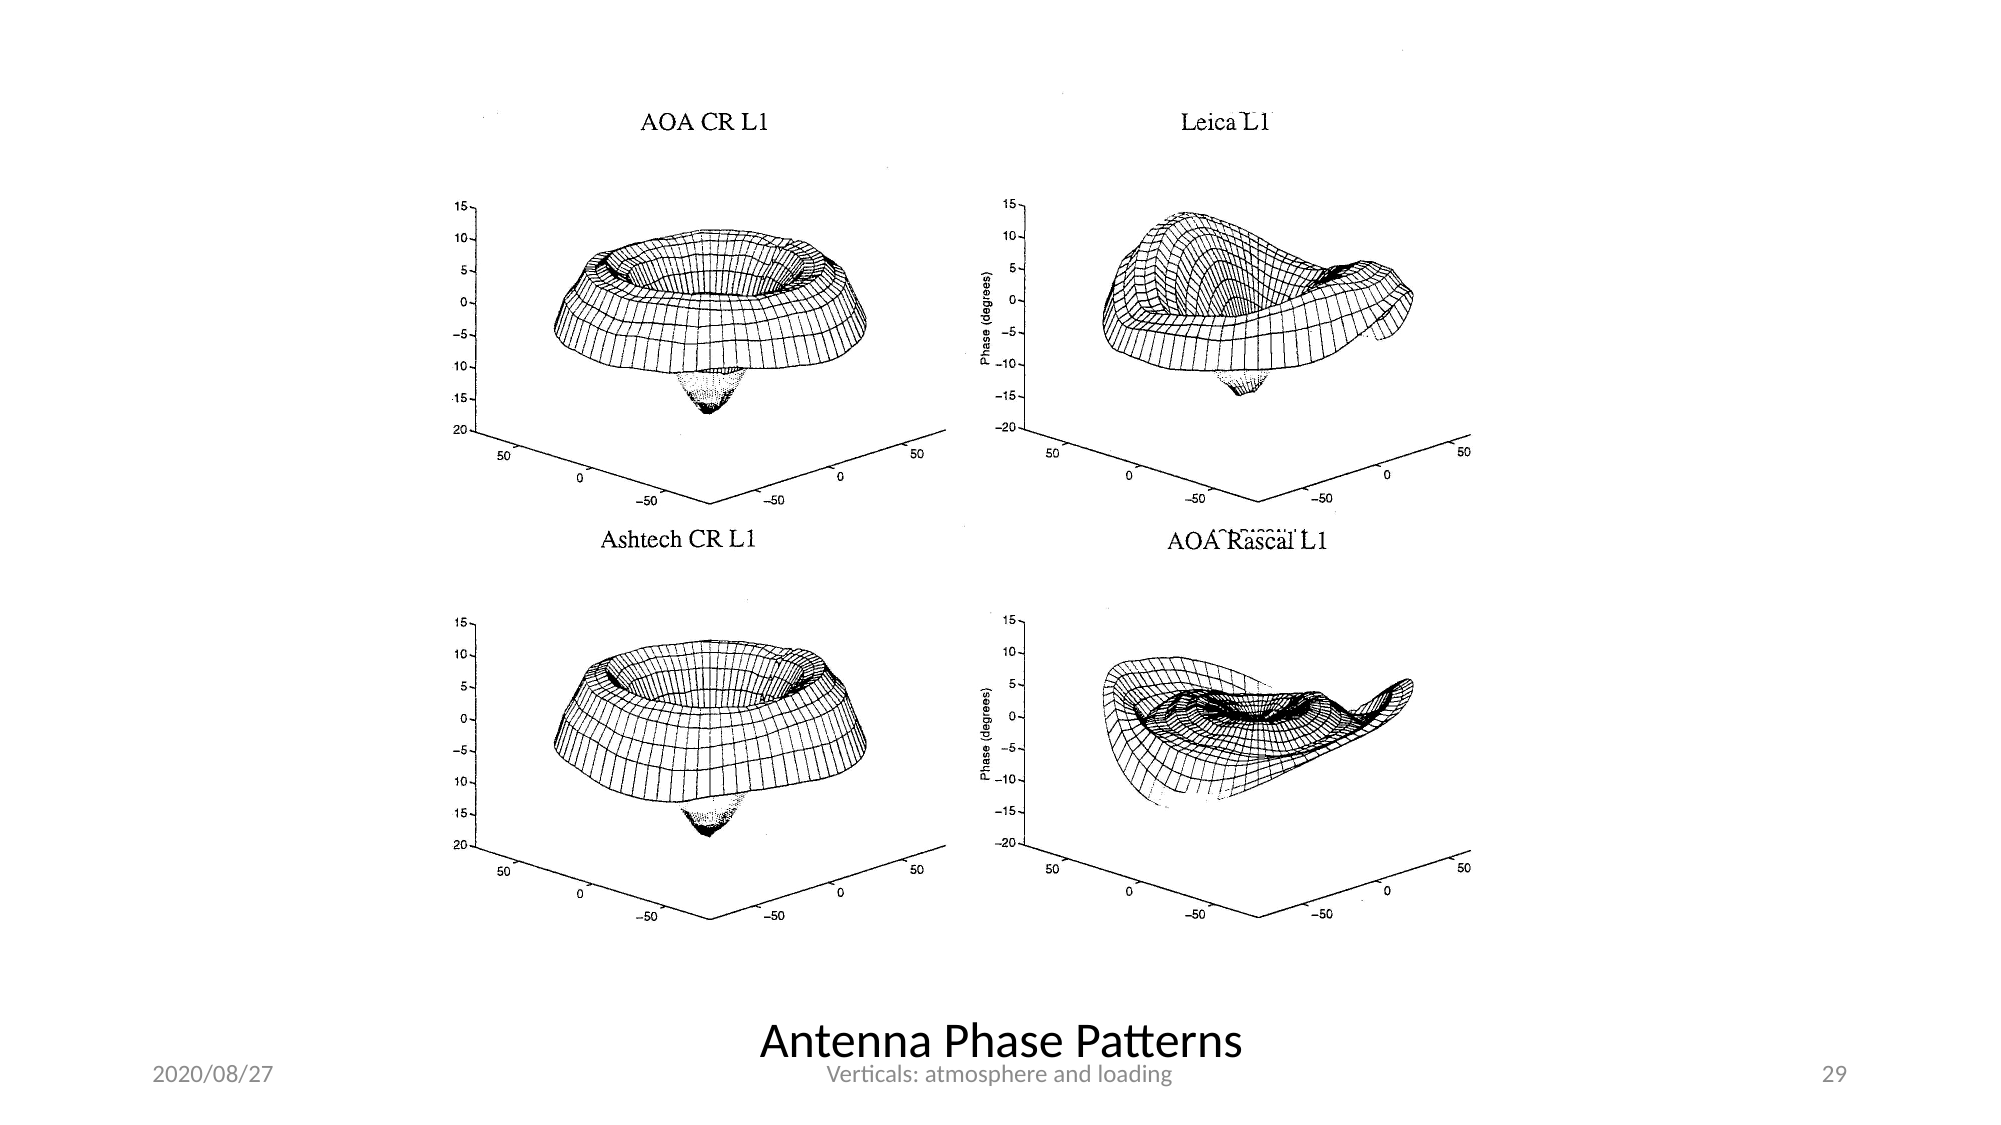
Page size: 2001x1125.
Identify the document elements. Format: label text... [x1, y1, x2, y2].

footer Verticals: atmosphere and loading [662, 1042, 1338, 1103]
picture [387, 37, 1600, 938]
text_box Antenna Phase Patterns [682, 999, 1321, 1042]
slide_number 29 [1412, 1042, 1863, 1103]
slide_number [137, 1042, 588, 1103]
